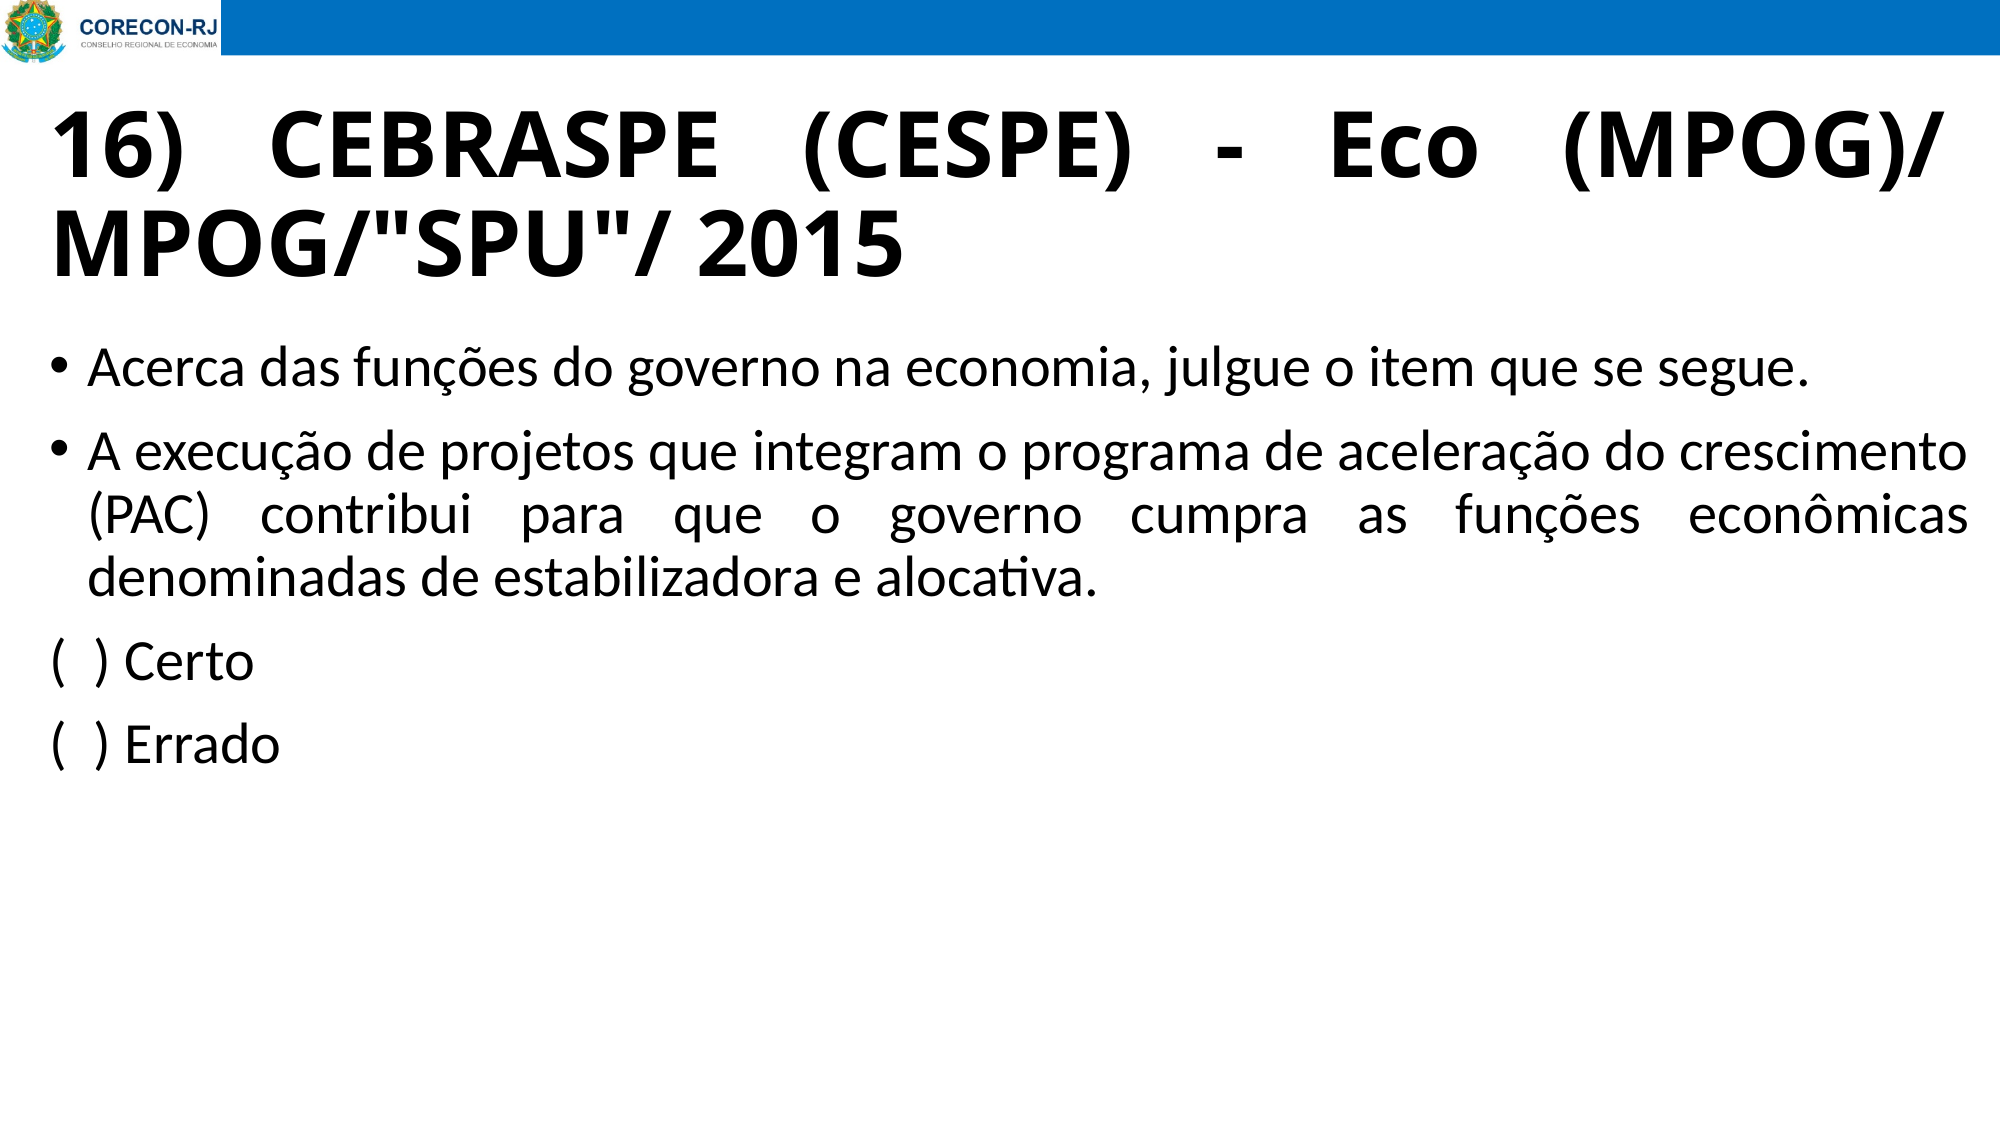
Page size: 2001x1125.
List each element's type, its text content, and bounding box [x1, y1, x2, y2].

list Acerca das funções do governo na economia, julgue o item que se segue. A execução de projetos que integram o programa de aceleração do crescimento (PAC) contribui para que o governo cumpra as funções econômicas denominadas de estabilizadora e alocativa. ( ) Certo ( ) Errado [34, 328, 1985, 1043]
picture [0, 0, 221, 65]
title 16) CEBRASPE (CESPE) - Eco (MPOG)/ MPOG/"SPU"/ 2015 [34, 88, 1963, 307]
